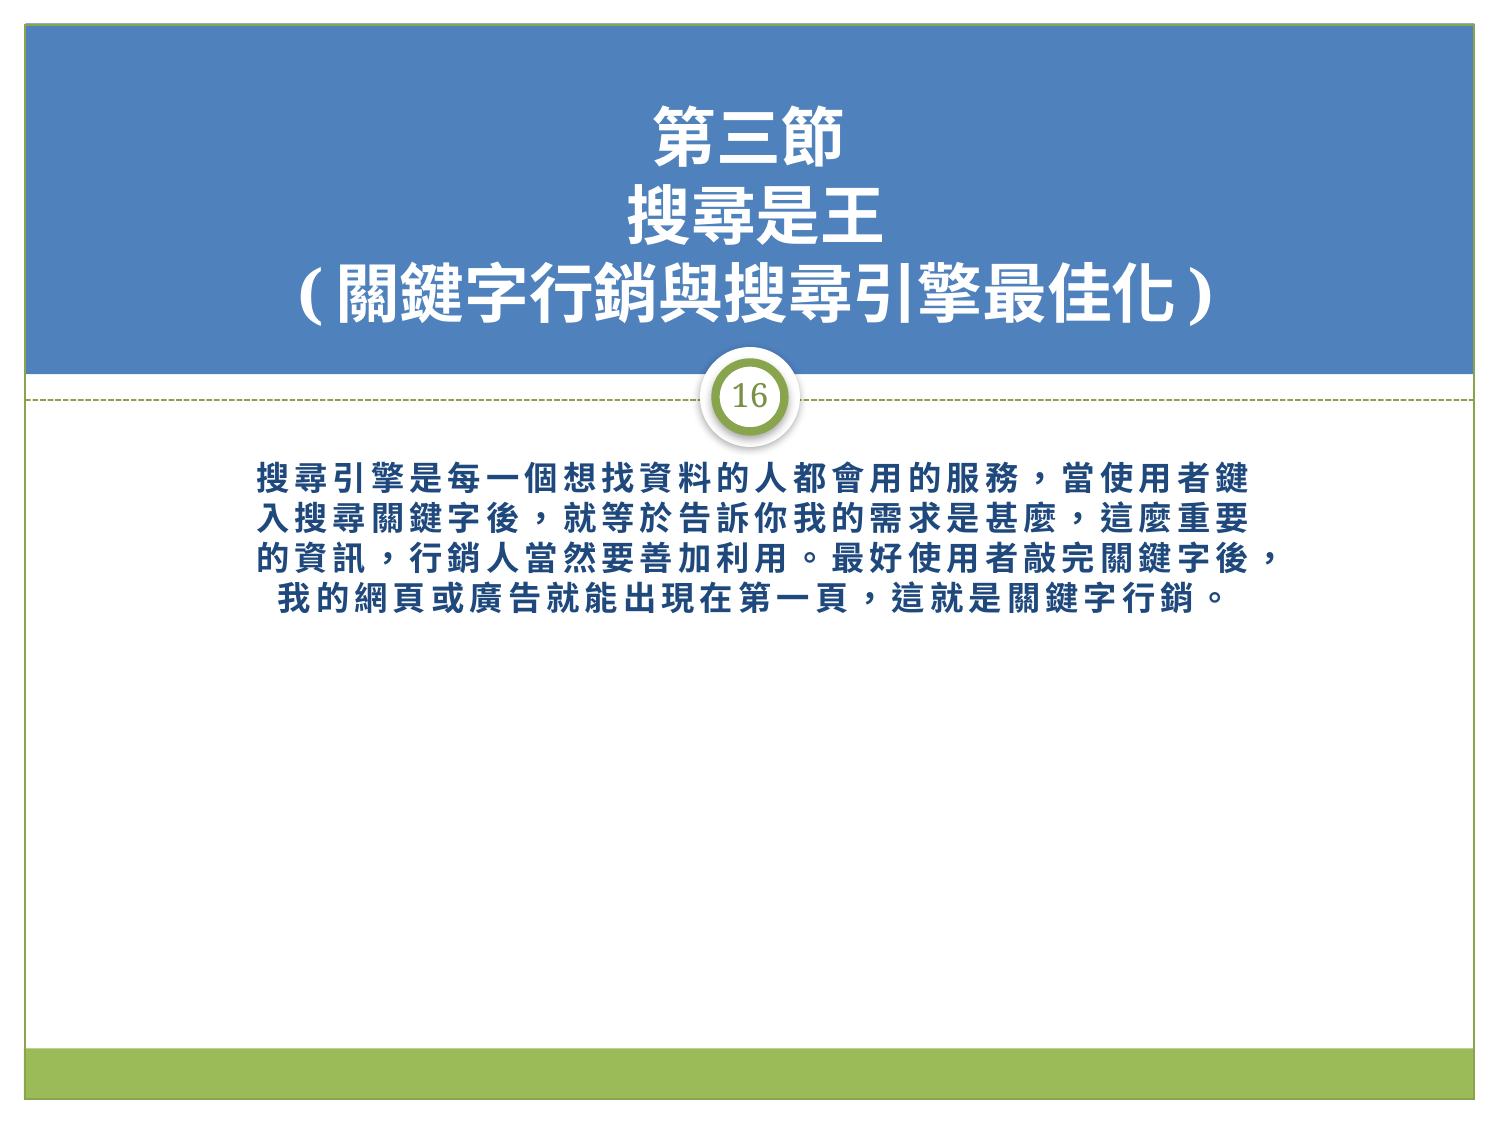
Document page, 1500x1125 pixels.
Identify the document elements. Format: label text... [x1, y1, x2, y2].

slide_number 16 [712, 360, 788, 434]
title 第三節 搜尋是王 (關鍵字行銷與搜尋引擎最佳化) [118, 87, 1394, 338]
list 搜尋引擎是每一個想找資料的人都會用的服務，當使用者鍵入搜尋關鍵字後，就等於告訴你我的需求是甚麼，這麼重要的資訊，行銷人當然要善加利用。最好使用者敲完關鍵字後，我的網頁或廣告就能出現在第一頁，這就是關鍵字行銷。 [224, 450, 1288, 725]
